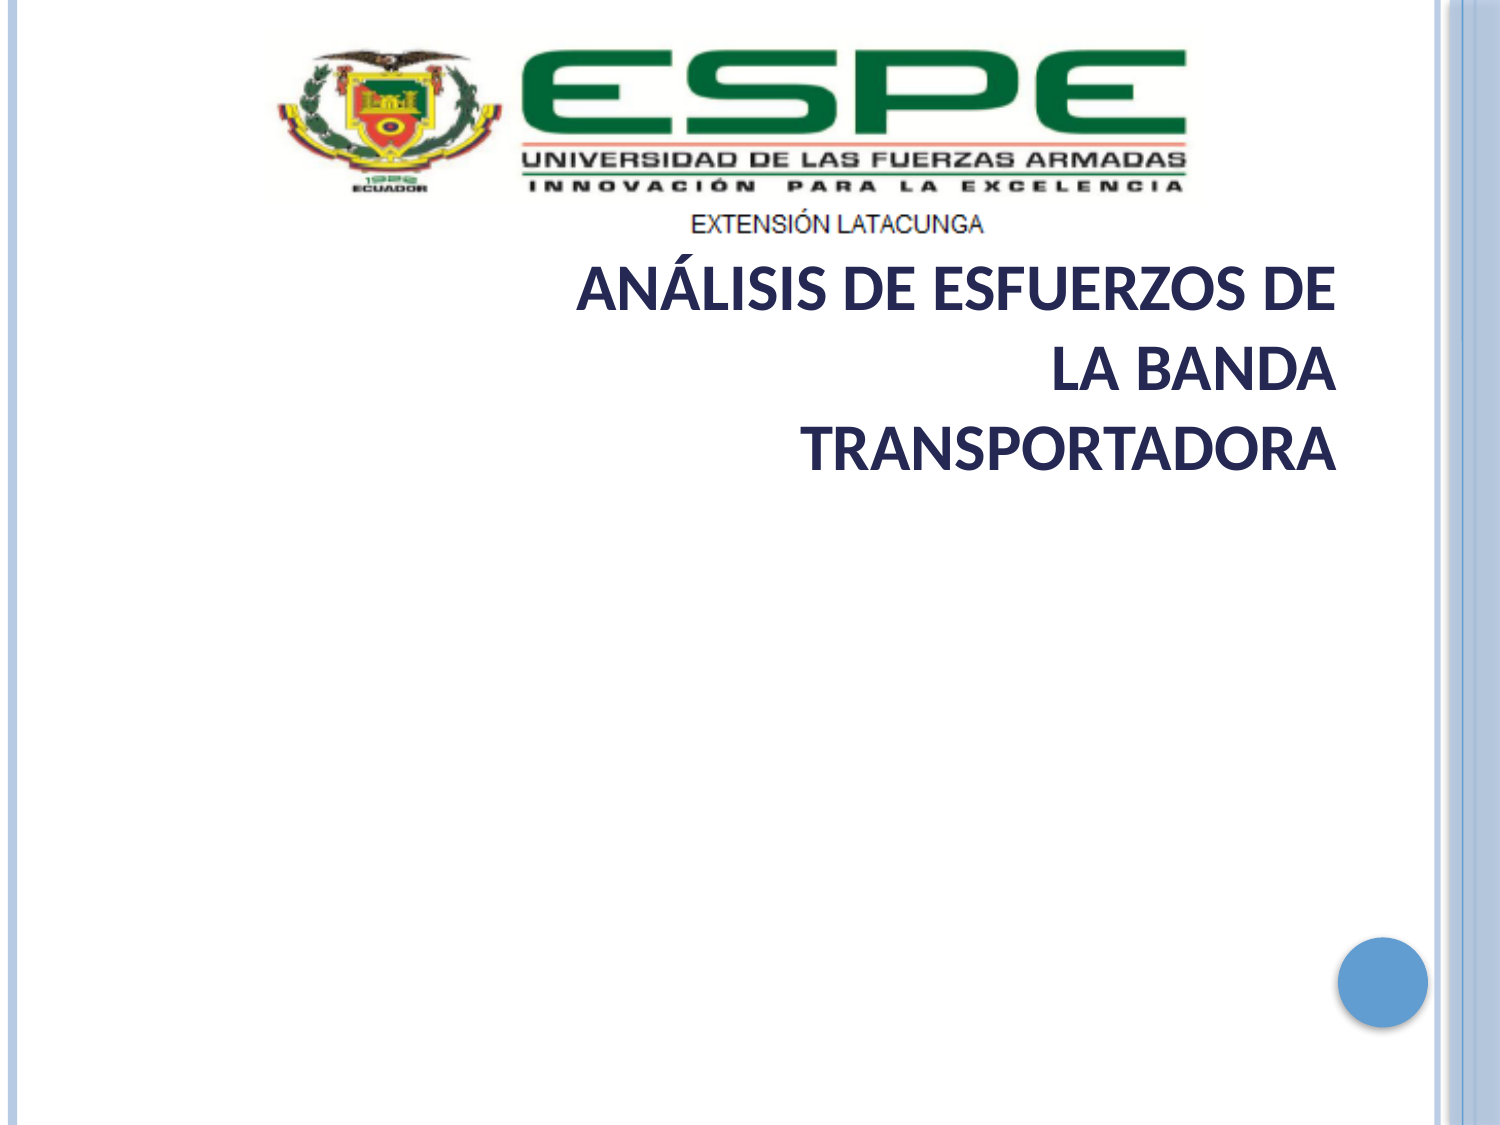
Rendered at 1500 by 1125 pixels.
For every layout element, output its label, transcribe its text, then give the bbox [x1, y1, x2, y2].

picture [253, 6, 1249, 244]
text_box Análisis de esfuerzos de la banda transportadora [525, 231, 1353, 492]
